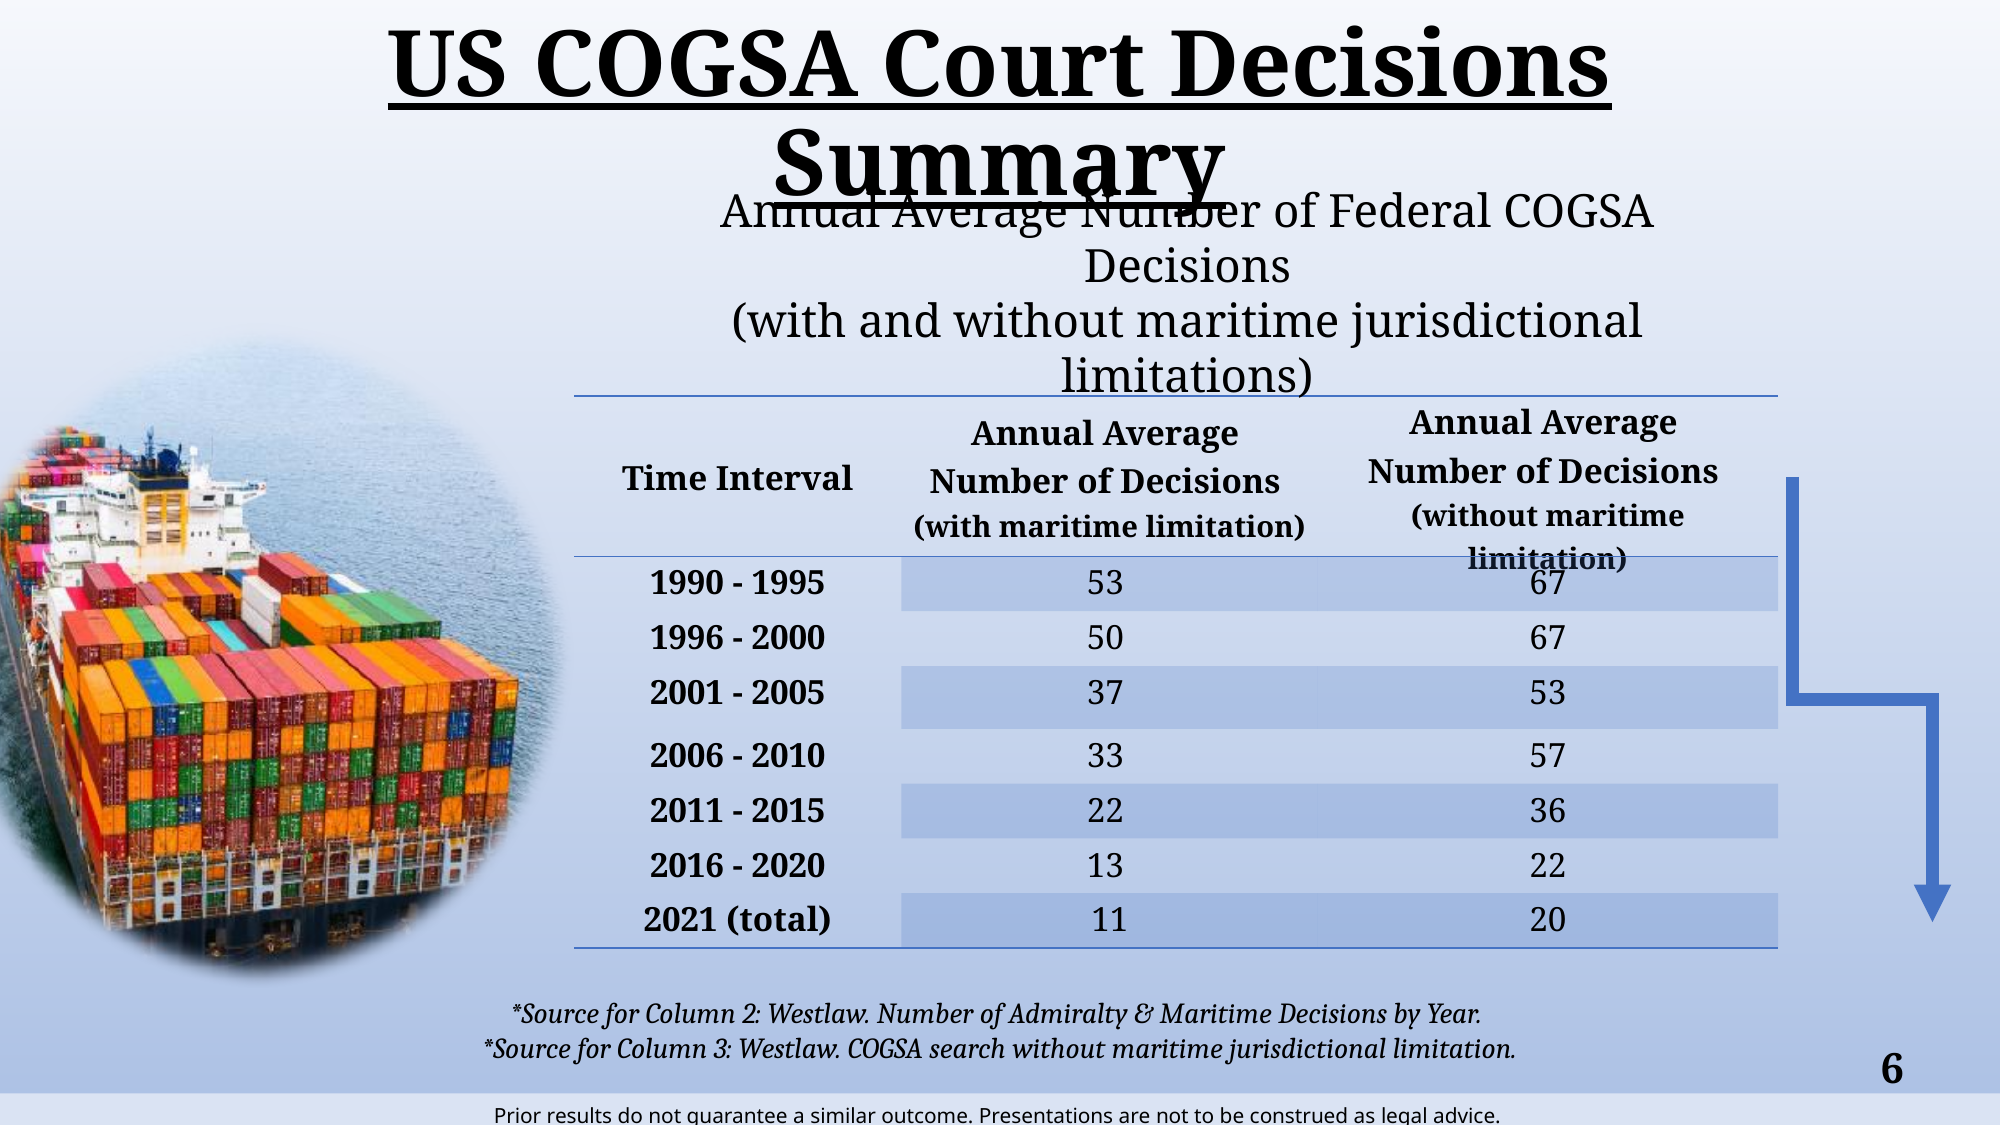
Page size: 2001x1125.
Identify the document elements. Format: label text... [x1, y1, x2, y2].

table_cell 67 [1318, 557, 1778, 611]
title US COGSA Court Decisions Summary [137, 7, 1863, 225]
table_cell 13 [901, 838, 1318, 893]
table_cell 50 [901, 611, 1318, 666]
table_cell 53 [1318, 666, 1639, 729]
table_cell 11 [901, 893, 1318, 947]
table_cell 20 [1318, 893, 1778, 947]
table_cell 22 [901, 784, 1318, 838]
table_cell 1990 - 1995 [575, 557, 901, 611]
text_box Prior results do not guarantee a similar outcome. Presentations are not to be construed as legal advice. [0, 1094, 2000, 1125]
table_cell 22 [1318, 838, 1778, 893]
table_header Annual Average Number of Decisions (with maritime limitation) [901, 410, 1318, 556]
table_cell 33 [901, 729, 1318, 784]
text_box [1639, 629, 2000, 770]
table_cell 36 [1318, 784, 1778, 838]
table_cell 2001 - 2005 [575, 666, 901, 729]
table_cell 67 [1318, 611, 1778, 666]
table_cell 1996 - 2000 [575, 611, 901, 666]
table_header Annual Average Number of Decisions (without maritime limitation) [1318, 410, 1778, 556]
table_cell 2016 - 2020 [575, 838, 901, 893]
text_box Annual Average Number of Federal COGSA Decisions (with and without maritime jurisdictional limitations) [596, 174, 1779, 410]
picture [0, 322, 575, 989]
table_cell 53 [901, 557, 1318, 611]
table_cell 2006 - 2010 [575, 729, 901, 784]
table_cell 2021 (total) [575, 893, 901, 947]
text_box 6 [1468, 1072, 1919, 1093]
table_header Time Interval [575, 397, 901, 556]
table_cell 57 [1318, 729, 1778, 784]
table_cell 37 [901, 666, 1318, 729]
table_cell 2011 - 2015 [575, 784, 901, 838]
text_box *Source for Column 2: Westlaw. Number of Admiralty & Maritime Decisions by Year. *Source for Column 3: Westlaw. COGSA search without maritime jurisdictional limitation. [28, 986, 1971, 1072]
